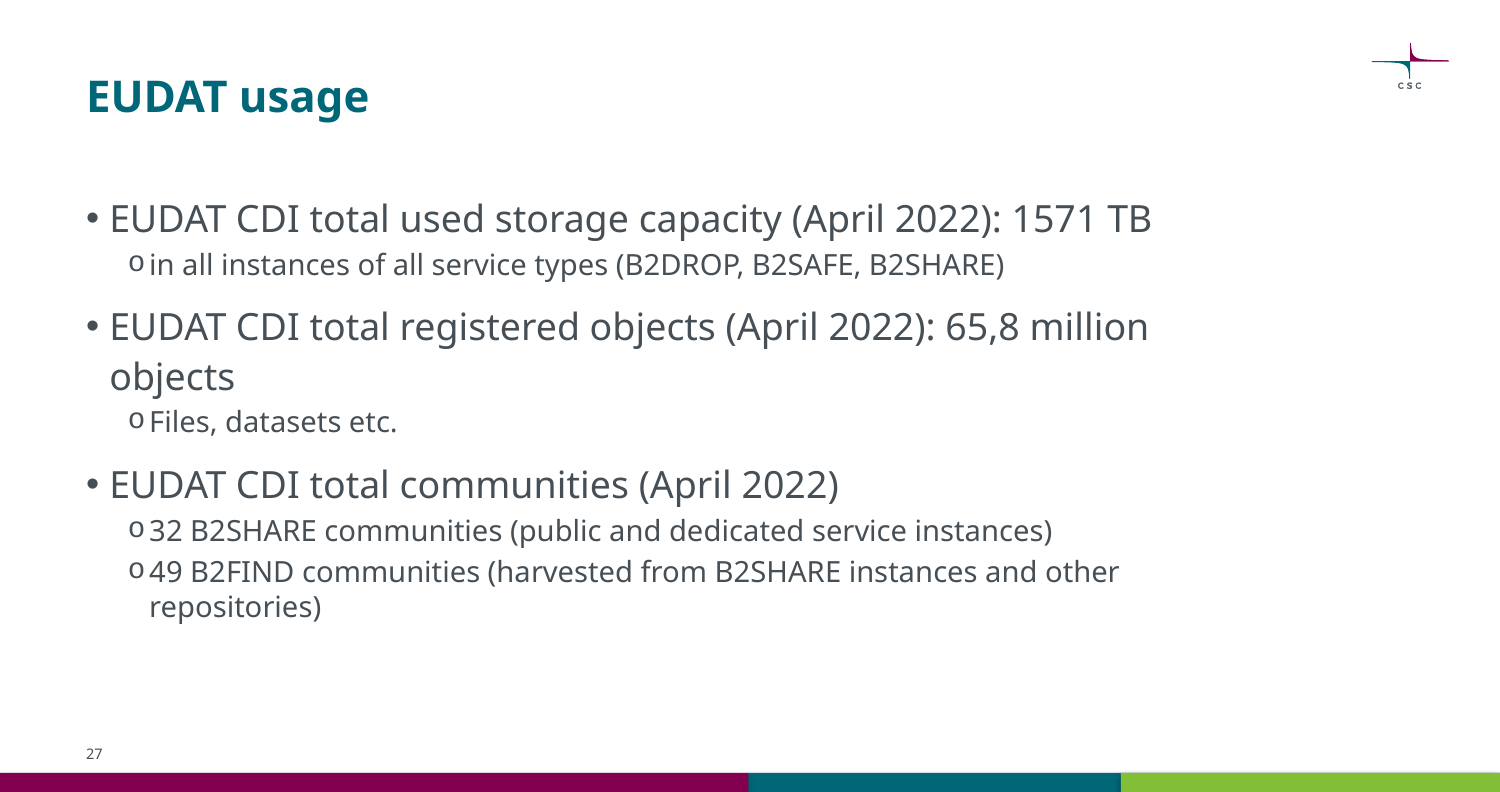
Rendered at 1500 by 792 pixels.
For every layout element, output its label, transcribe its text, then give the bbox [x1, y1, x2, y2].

list EUDAT CDI total used storage capacity (April 2022): 1571 TB in all instances of all service types (B2DROP, B2SAFE, B2SHARE) EUDAT CDI total registered objects (April 2022): 65,8 million objects Files, datasets etc. EUDAT CDI total communities (April 2022) 32 B2SHARE communities (public and dedicated service instances) 49 B2FIND communities (harvested from B2SHARE instances and other repositories) [75, 184, 1244, 708]
title EUDAT usage [75, 28, 1345, 161]
slide_number 27 [75, 736, 181, 773]
